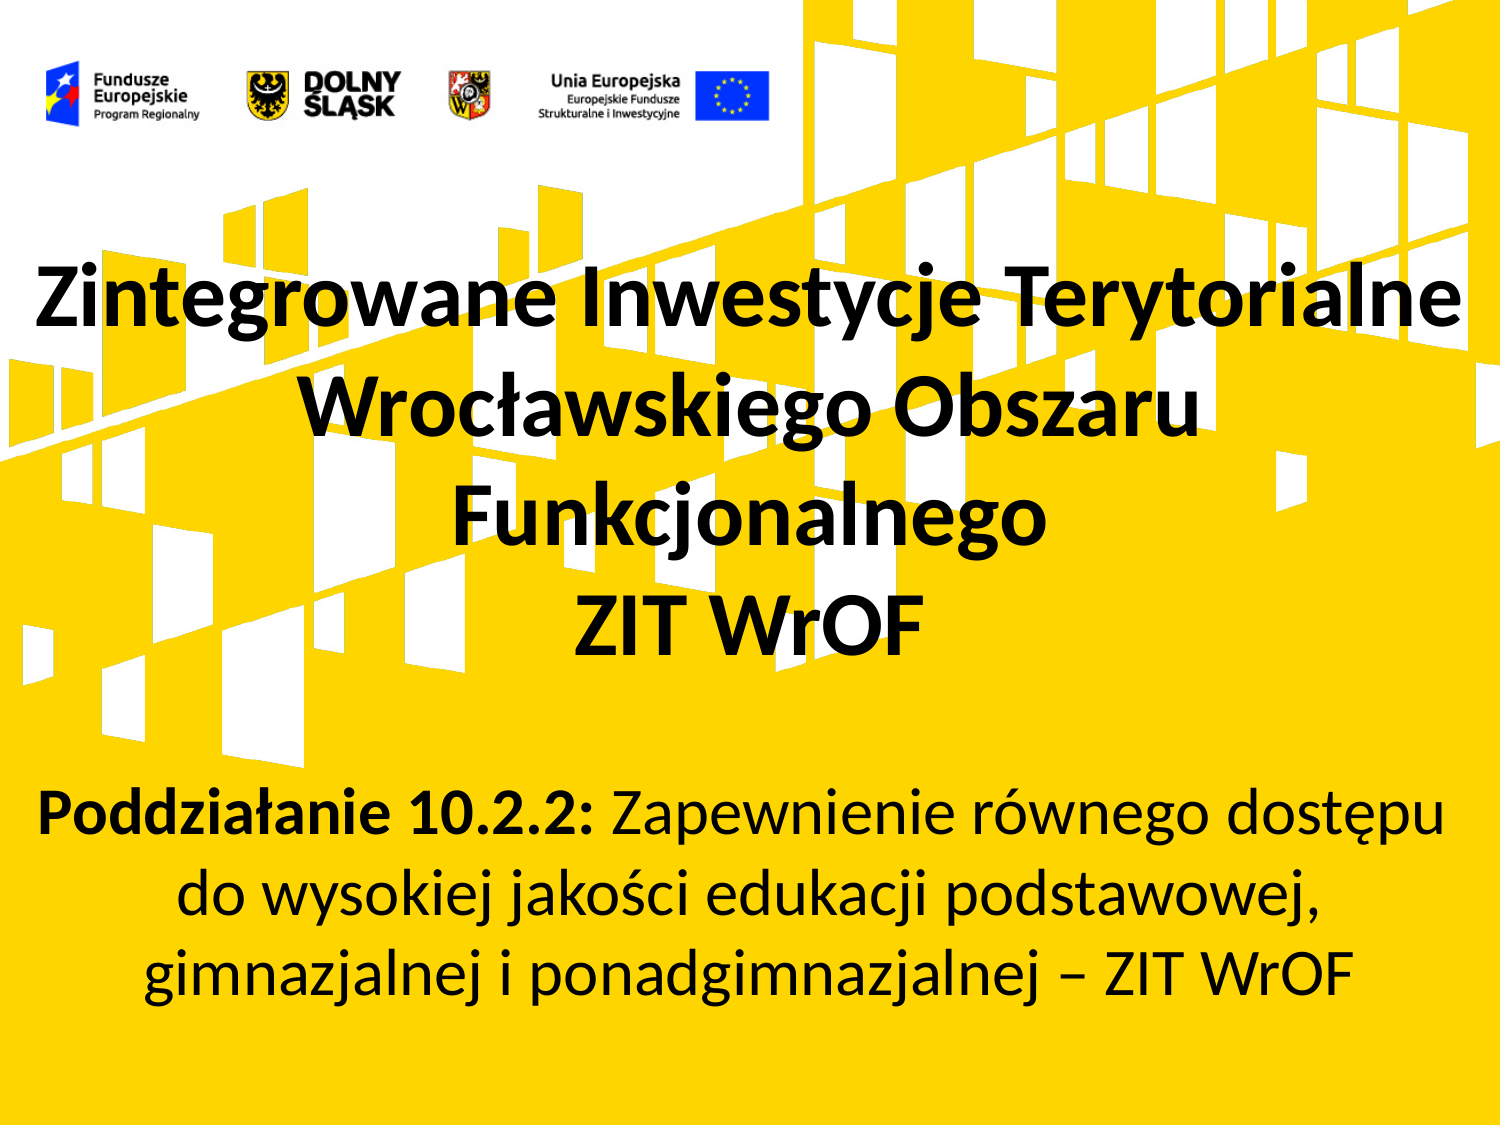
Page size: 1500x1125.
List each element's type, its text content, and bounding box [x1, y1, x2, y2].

subtitle Poddziałanie 10.2.2: Zapewnienie równego dostępu do wysokiej jakości edukacji podstawowej, gimnazjalnej i ponadgimnazjalnej – ZIT WrOF [0, 573, 1500, 938]
picture [0, 0, 1500, 210]
picture [0, 938, 1500, 1125]
title Zintegrowane Inwestycje Terytorialne Wrocławskiego Obszaru Funkcjonalnego ZIT WrOF [0, 210, 1500, 573]
